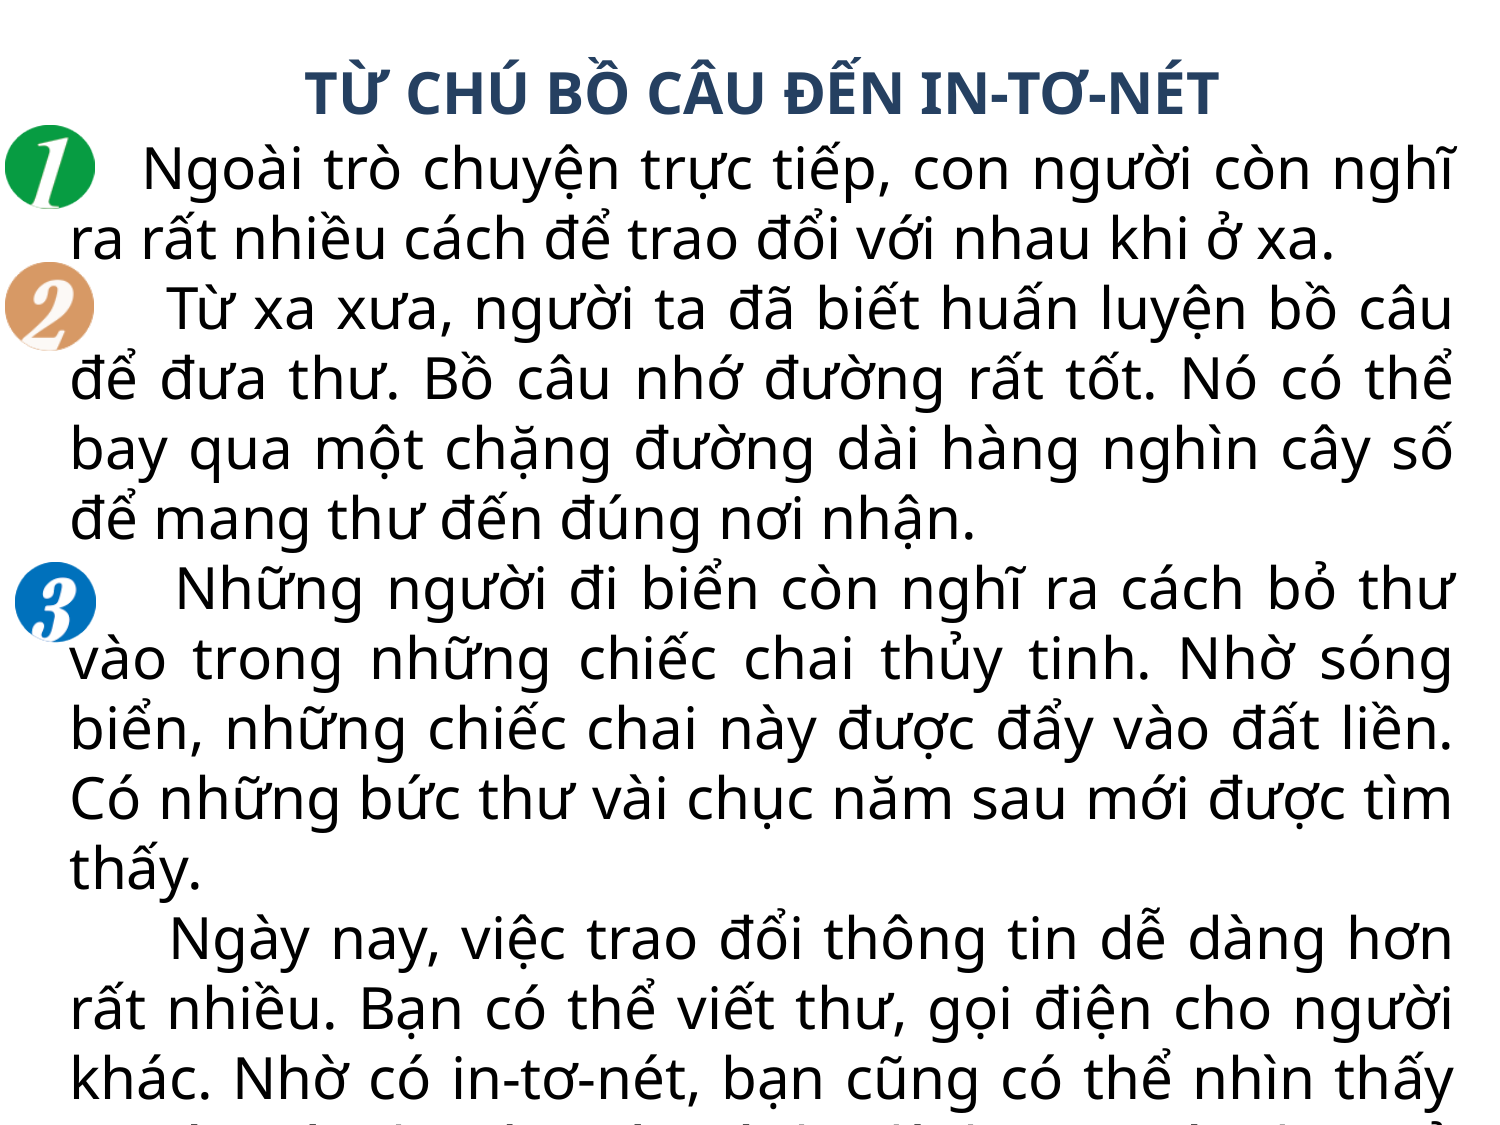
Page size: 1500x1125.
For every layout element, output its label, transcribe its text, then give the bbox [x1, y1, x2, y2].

picture [5, 125, 95, 209]
text_box Ngoài trò chuyện trực tiếp, con người còn nghĩ ra rất nhiều cách để trao đổi với nhau khi ở xa. Từ xa xưa, người ta đã biết huấn luyện bồ câu để đưa thư. Bồ câu nhớ đường rất tốt. Nó có thể bay qua một chặng đường dài hàng nghìn cây số để mang thư đến đúng nơi nhận. Những người đi biển còn nghĩ ra cách bỏ thư vào trong những chiếc chai thủy tinh. Nhờ sóng biển, những chiếc chai này được đẩy vào đất liền. Có những bức thư vài chục năm sau mới được tìm thấy. Ngày nay, việc trao đổi thông tin dễ dàng hơn rất nhiều. Bạn có thể viết thư, gọi điện cho người khác. Nhờ có in-tơ-nét, bạn cũng có thể nhìn thấy người nói chuyện với mình, dù hai người đang ở cách nhau rất xa. [49, 121, 1475, 1125]
picture [5, 262, 94, 351]
picture [15, 562, 96, 644]
text_box TỪ CHÚ BỒ CÂU ĐẾN IN-TƠ-NÉT [175, 10, 1350, 121]
